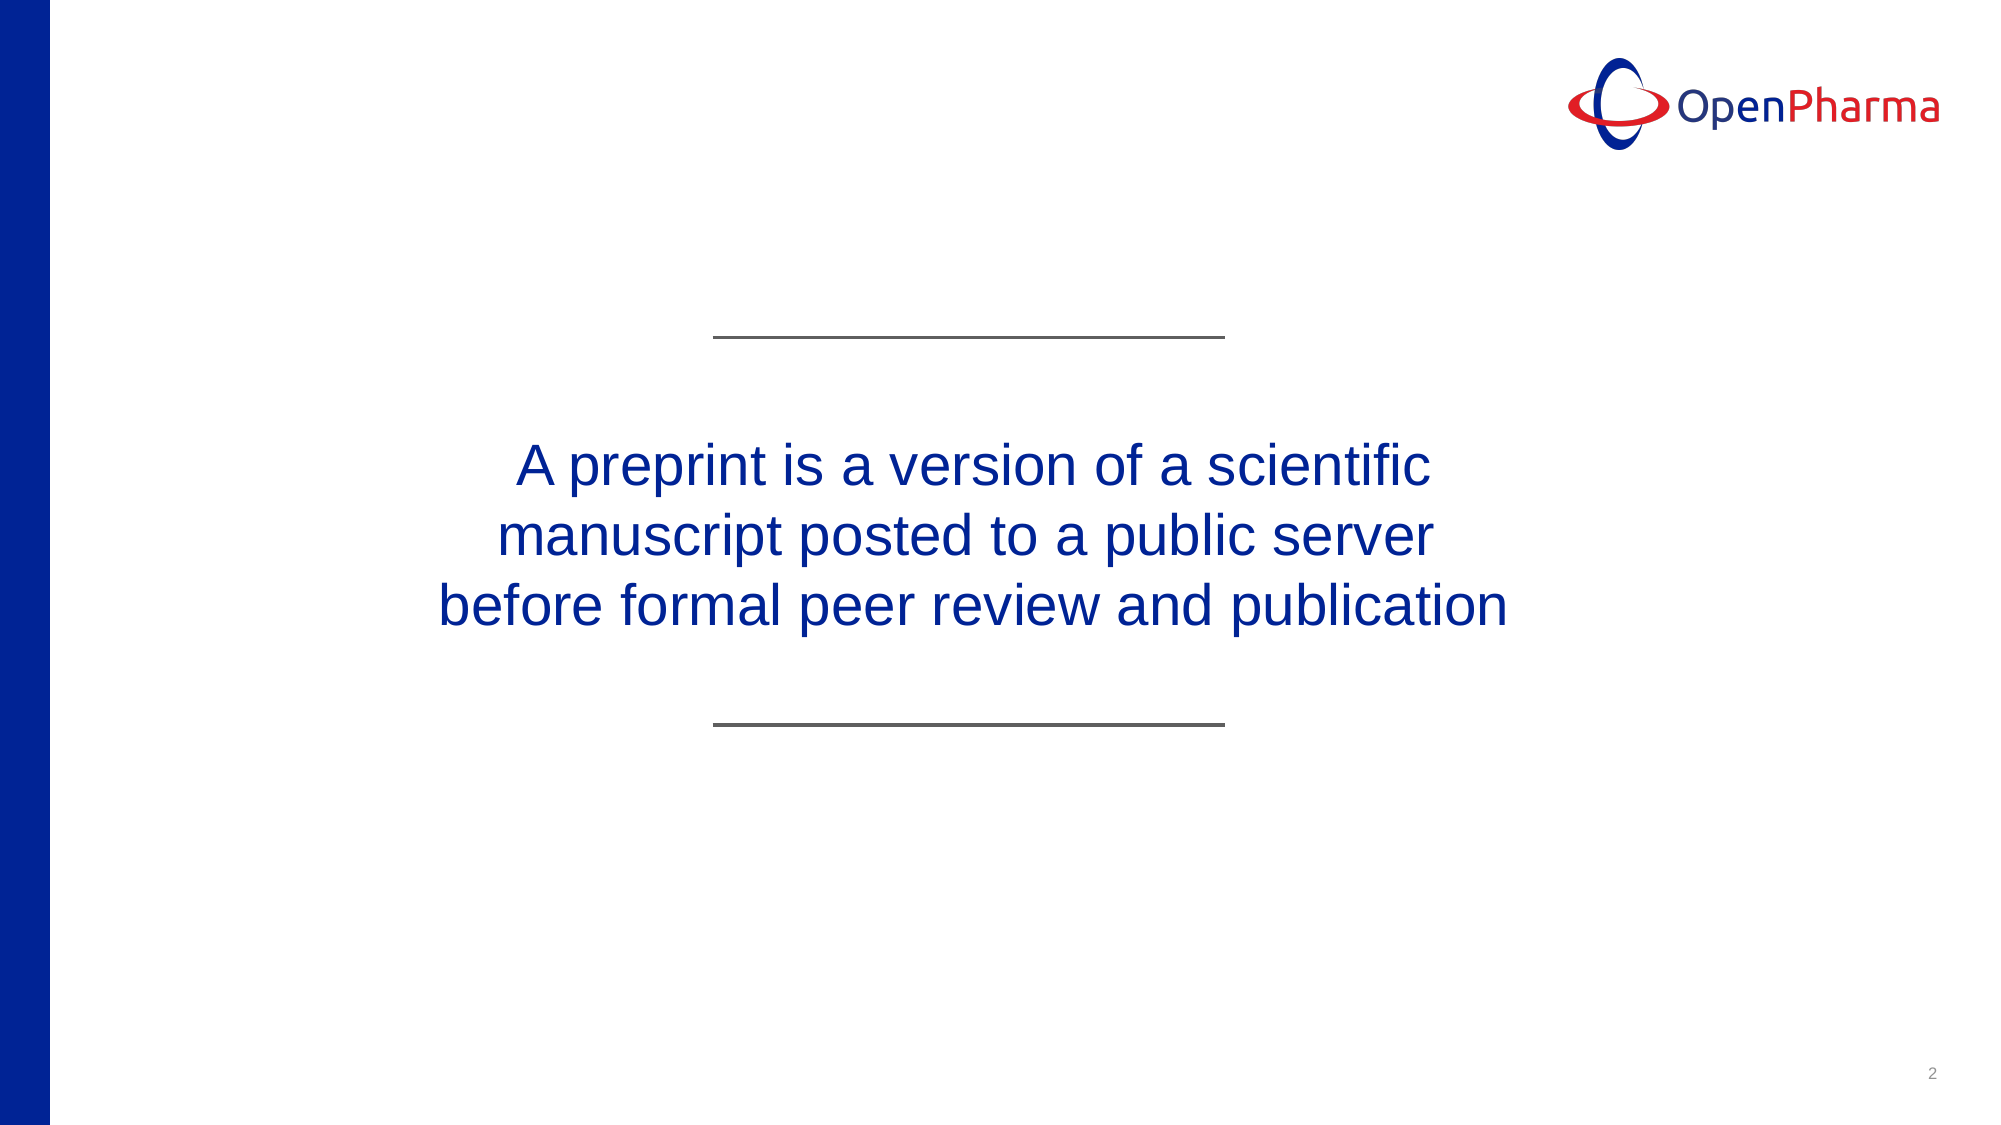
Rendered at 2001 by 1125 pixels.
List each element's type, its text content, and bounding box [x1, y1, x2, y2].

picture [1568, 58, 1939, 150]
text_box A preprint is a version of a scientific manuscript posted to a public server before formal peer review and publication [412, 419, 1538, 645]
slide_number 2 [1887, 1042, 1953, 1103]
